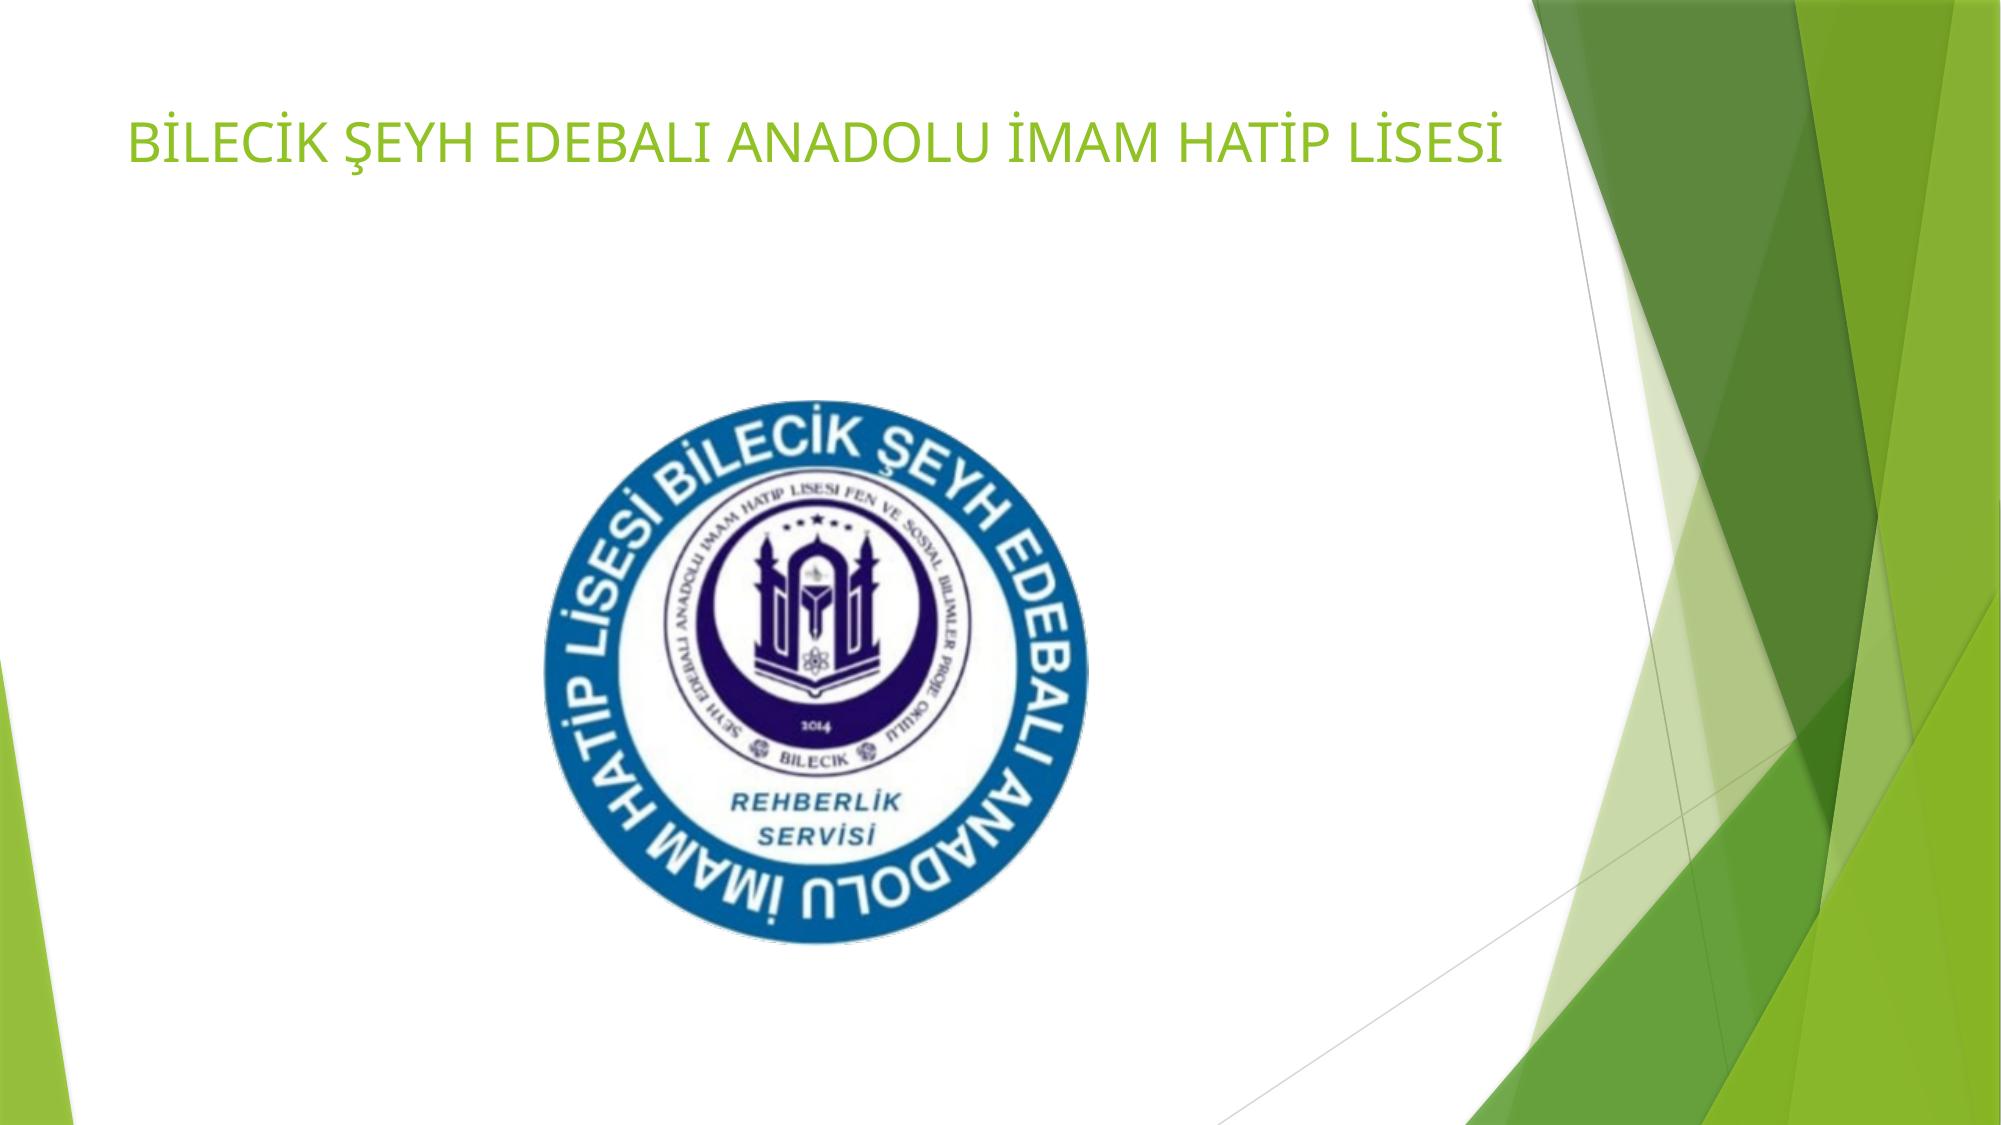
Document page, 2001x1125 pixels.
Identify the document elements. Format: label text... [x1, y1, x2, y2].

title BİLECİK ŞEYH EDEBALI ANADOLU İMAM HATİP LİSESİ [111, 99, 1522, 317]
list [543, 399, 1090, 946]
